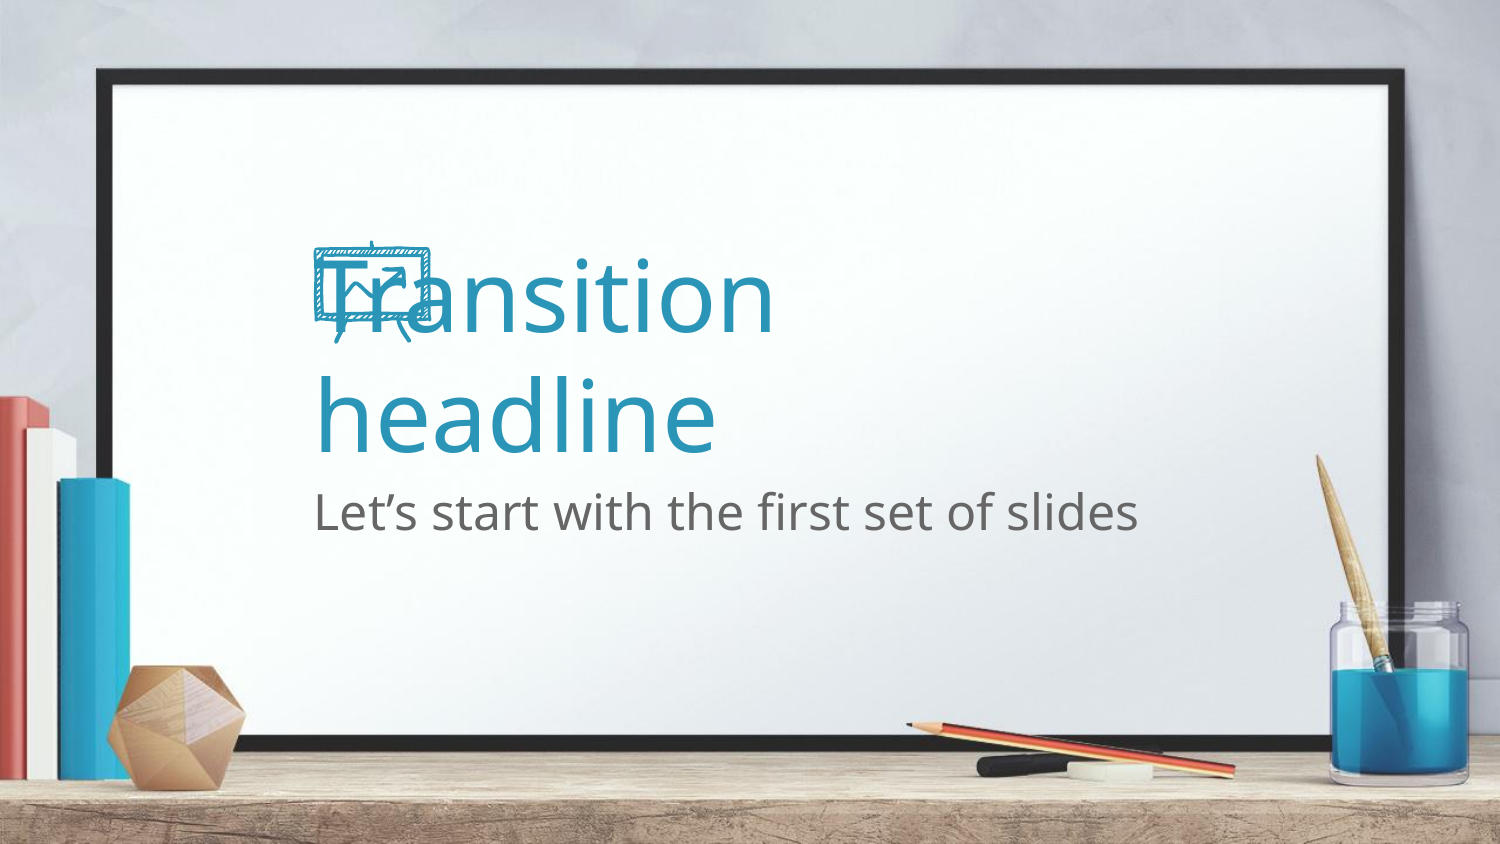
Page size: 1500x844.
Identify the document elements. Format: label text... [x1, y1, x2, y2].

text_box [313, 240, 432, 344]
title Transition headline [298, 297, 1202, 465]
picture [0, 0, 1500, 844]
subtitle Let’s start with the first set of slides [298, 465, 1202, 595]
